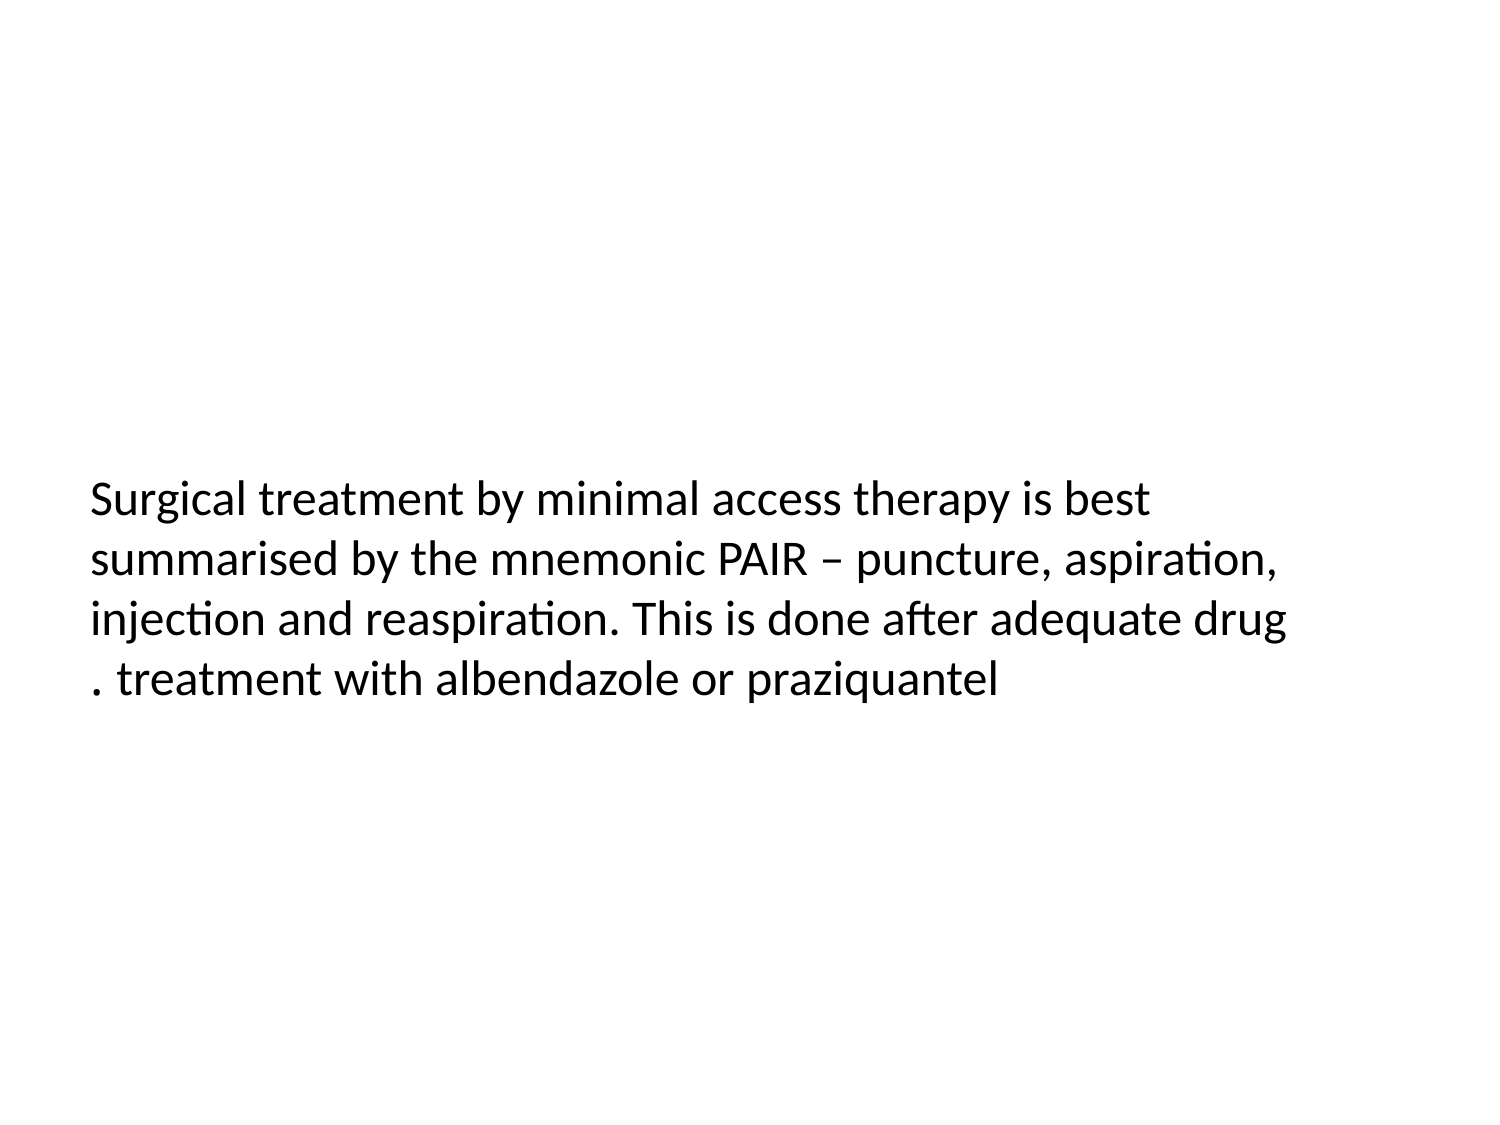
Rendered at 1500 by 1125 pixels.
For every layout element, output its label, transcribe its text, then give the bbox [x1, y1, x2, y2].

title Surgical treatment by minimal access therapy is best summarised by the mnemonic PAIR – puncture, aspiration, injection and reaspiration. This is done after adequate drug treatment with albendazole or praziquantel . [75, 45, 1425, 1125]
